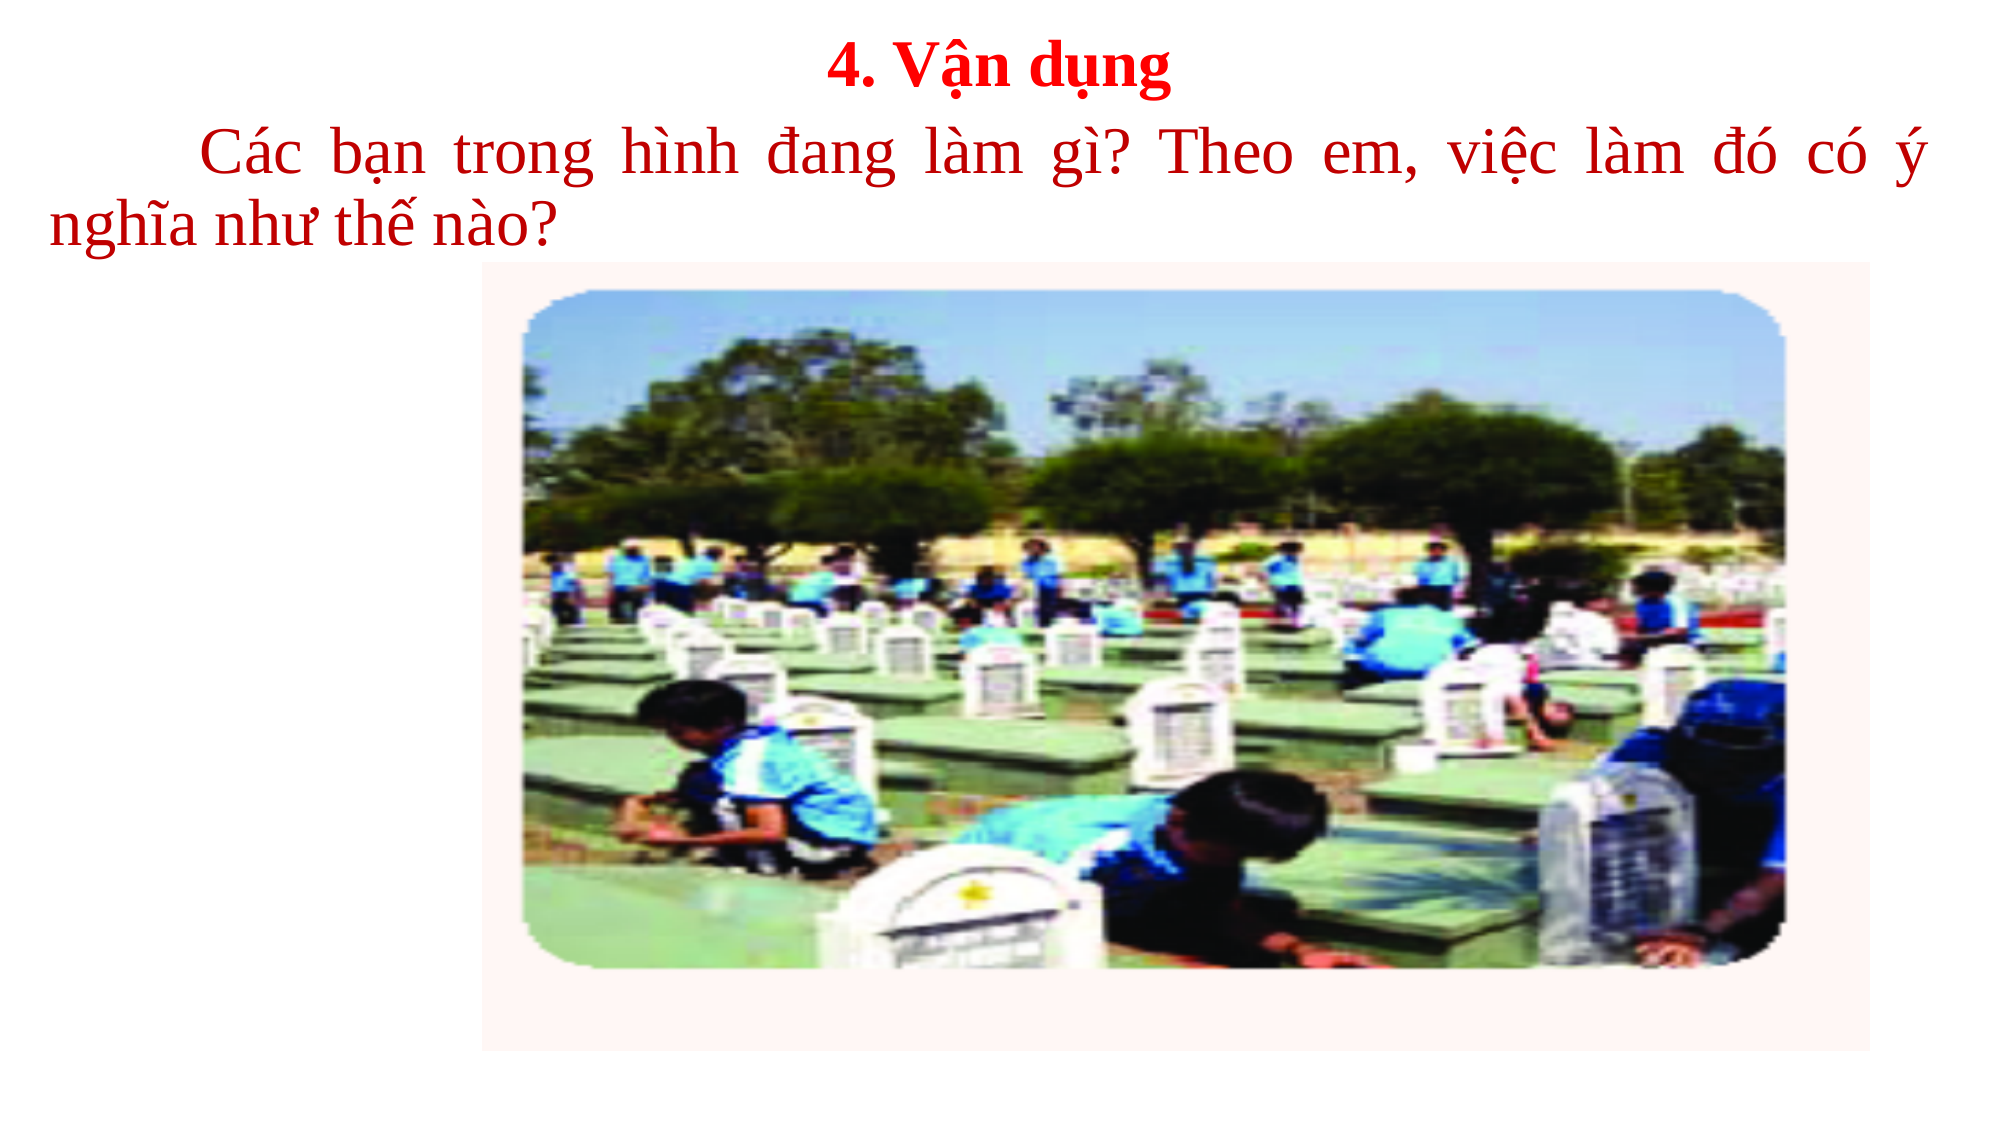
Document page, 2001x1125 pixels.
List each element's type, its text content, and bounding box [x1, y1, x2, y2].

picture [482, 262, 1870, 1051]
title 4. Vận dụng [137, 0, 1863, 132]
list Các bạn trong hình đang làm gì? Theo em, việc làm đó có ý nghĩa như thế nào? [34, 107, 1948, 288]
